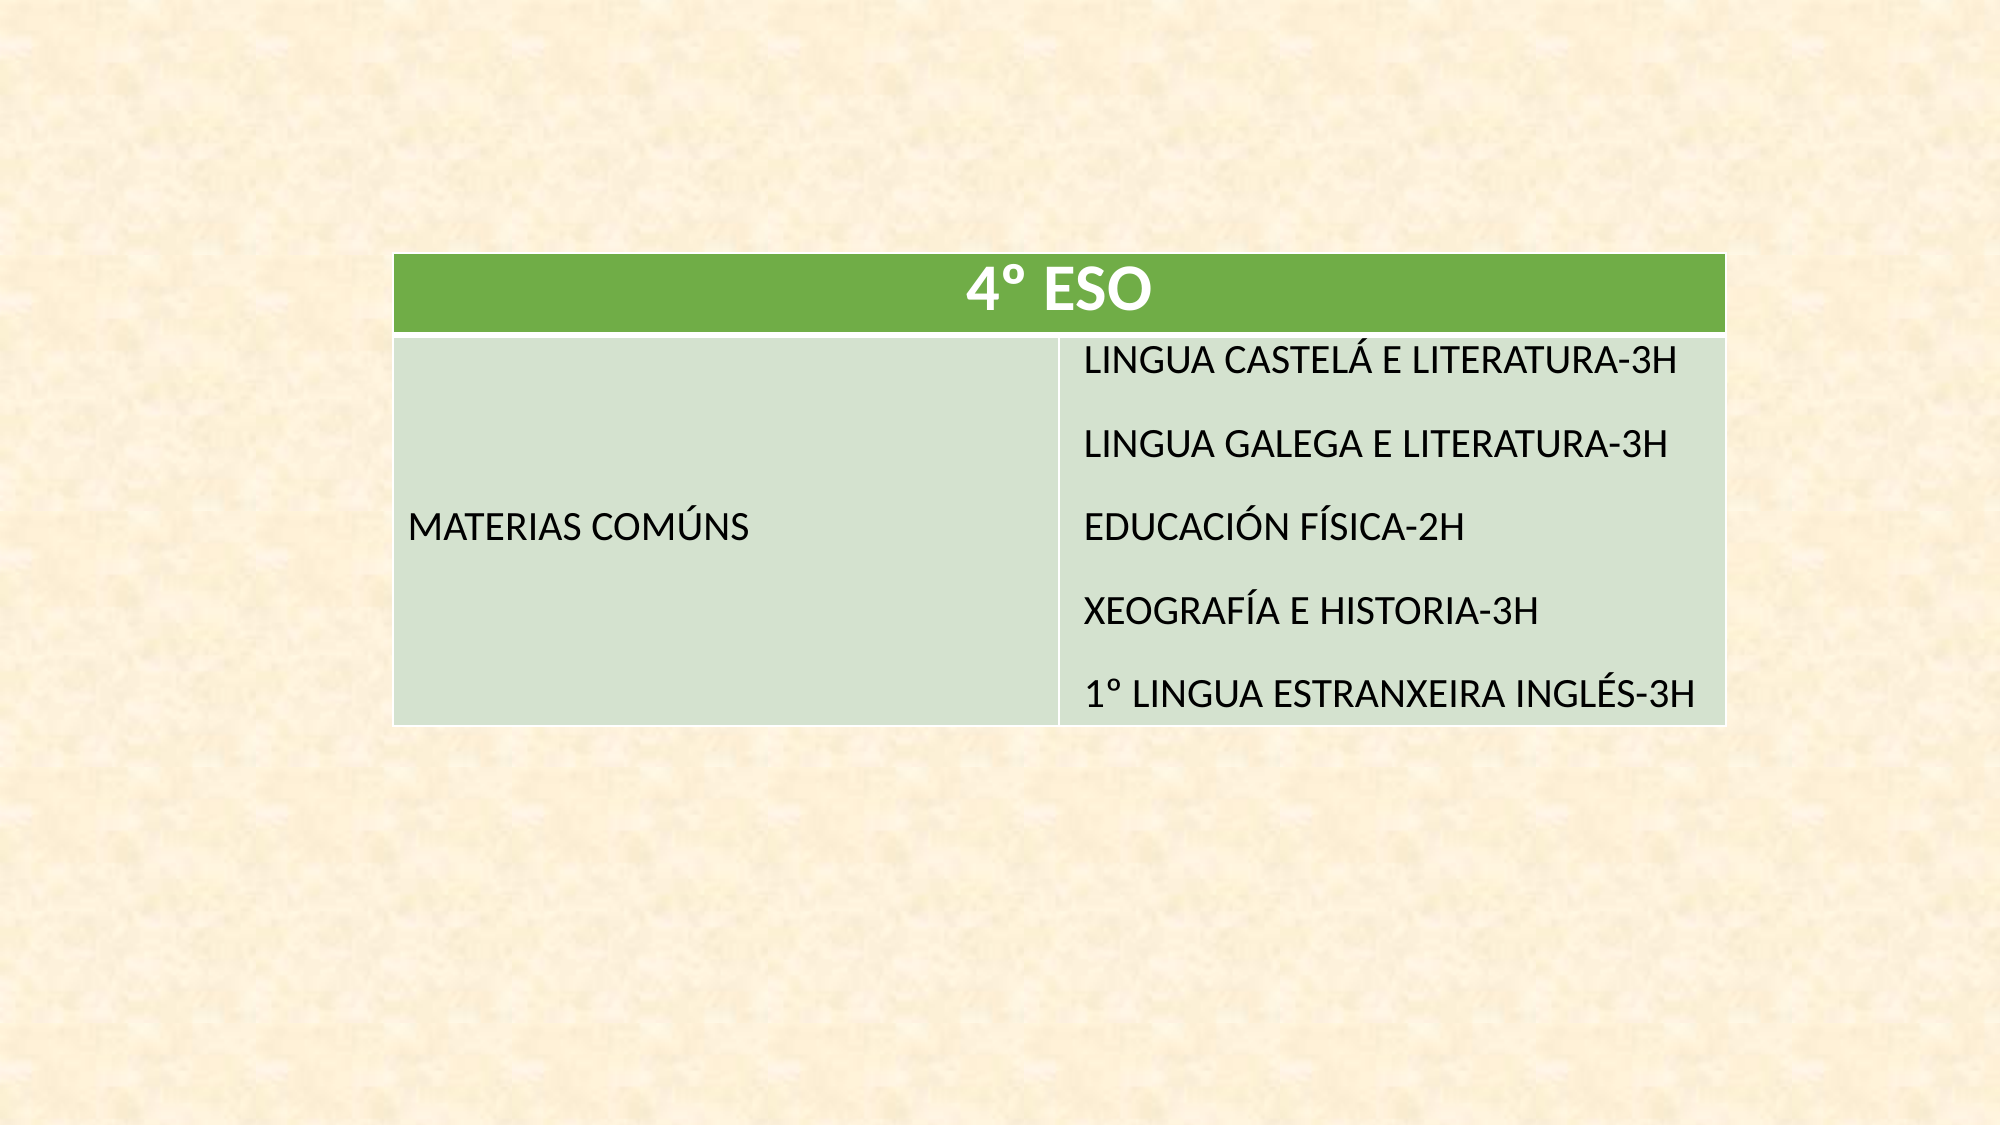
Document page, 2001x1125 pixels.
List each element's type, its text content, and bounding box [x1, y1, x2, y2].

picture [0, 0, 2000, 1125]
table_cell MATERIAS COMÚNS [394, 338, 1058, 725]
table_header 4º ESO [394, 254, 1725, 332]
table_cell LINGUA CASTELÁ E LITERATURA-3H LINGUA GALEGA E LITERATURA-3H EDUCACIÓN FÍSICA-2H XEOGRAFÍA E HISTORIA-3H 1º LINGUA ESTRANXEIRA INGLÉS-3H [1060, 338, 1725, 725]
